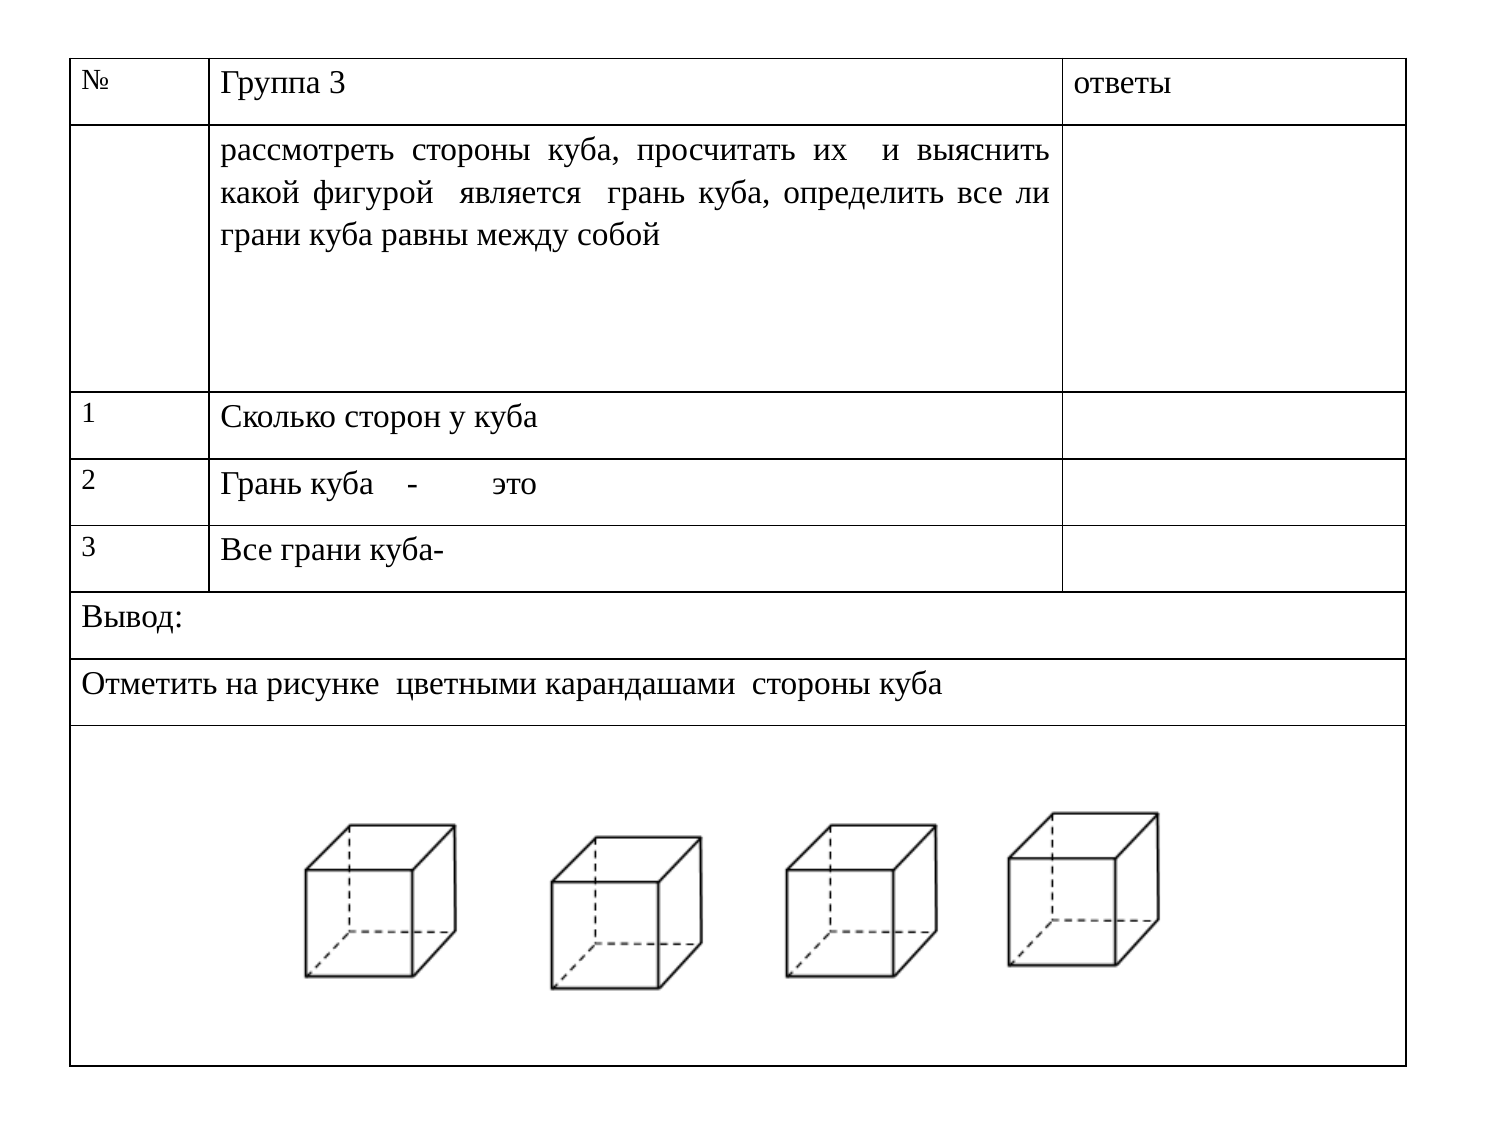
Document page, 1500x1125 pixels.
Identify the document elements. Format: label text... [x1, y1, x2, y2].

table_header ответы [1063, 59, 1405, 124]
table_cell Отметить на рисунке цветными карандашами стороны куба [71, 660, 1405, 725]
picture [972, 796, 1194, 985]
picture [749, 808, 971, 997]
table_header Группа 3 [210, 59, 1062, 124]
table_cell Сколько сторон у куба [210, 393, 1062, 458]
table_cell [1063, 393, 1405, 458]
table_cell [1063, 460, 1405, 525]
table_cell Грань куба - это [210, 460, 1062, 525]
table_cell [1063, 526, 1405, 591]
table_cell 3 [71, 526, 208, 591]
table_cell Все грани куба- [210, 526, 1062, 591]
picture [269, 808, 491, 997]
table_header № [71, 59, 208, 124]
table_cell Вывод: [71, 593, 1405, 658]
table_cell 1 [71, 393, 208, 458]
table_cell [71, 726, 1405, 1065]
table_cell рассмотреть стороны куба, просчитать их и выяснить какой фигурой является грань куба, определить все ли грани куба равны между собой [210, 126, 1062, 391]
table_cell [1063, 126, 1405, 391]
table_cell [71, 126, 208, 391]
picture [515, 820, 737, 1009]
table_cell 2 [71, 460, 208, 525]
